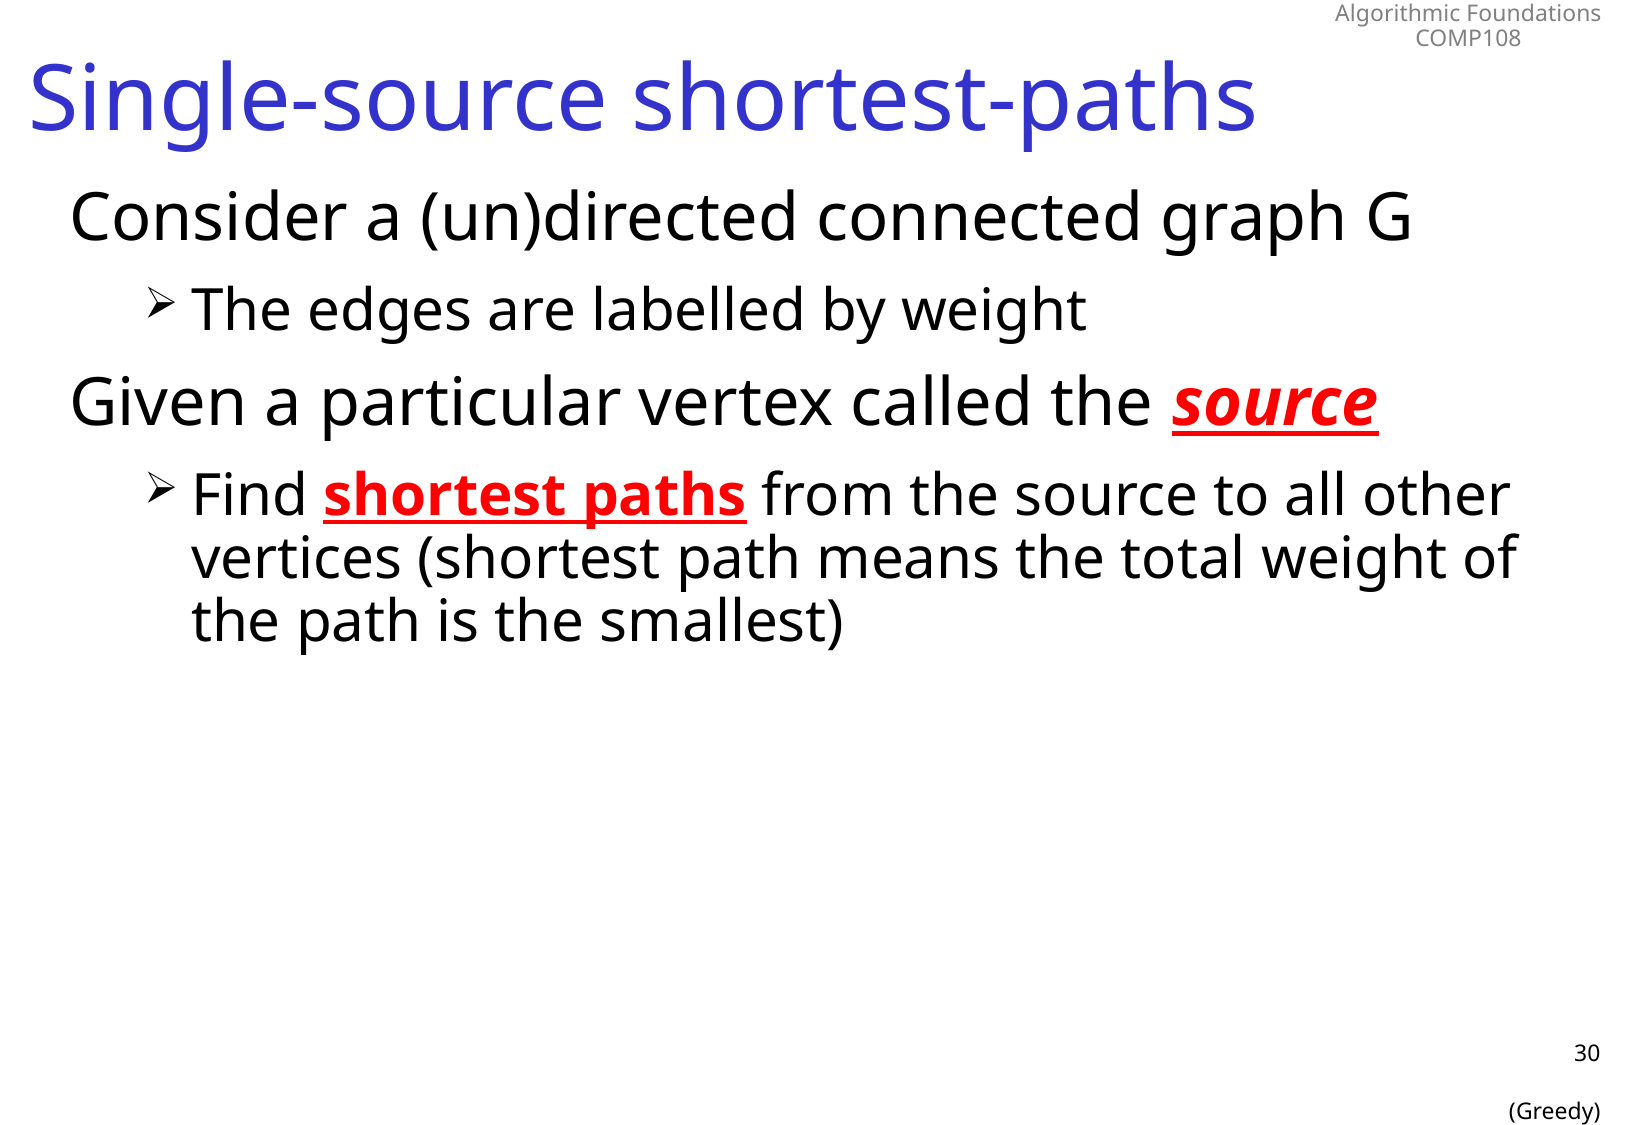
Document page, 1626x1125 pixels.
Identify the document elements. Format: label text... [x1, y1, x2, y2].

slide_number 30 (Greedy) [1276, 1030, 1616, 1107]
list Consider a (un)directed connected graph G The edges are labelled by weight Given a particular vertex called the source Find shortest paths from the source to all other vertices (shortest path means the total weight of the path is the smallest) [54, 175, 1585, 1076]
title Single-source shortest-paths [13, 0, 1625, 188]
